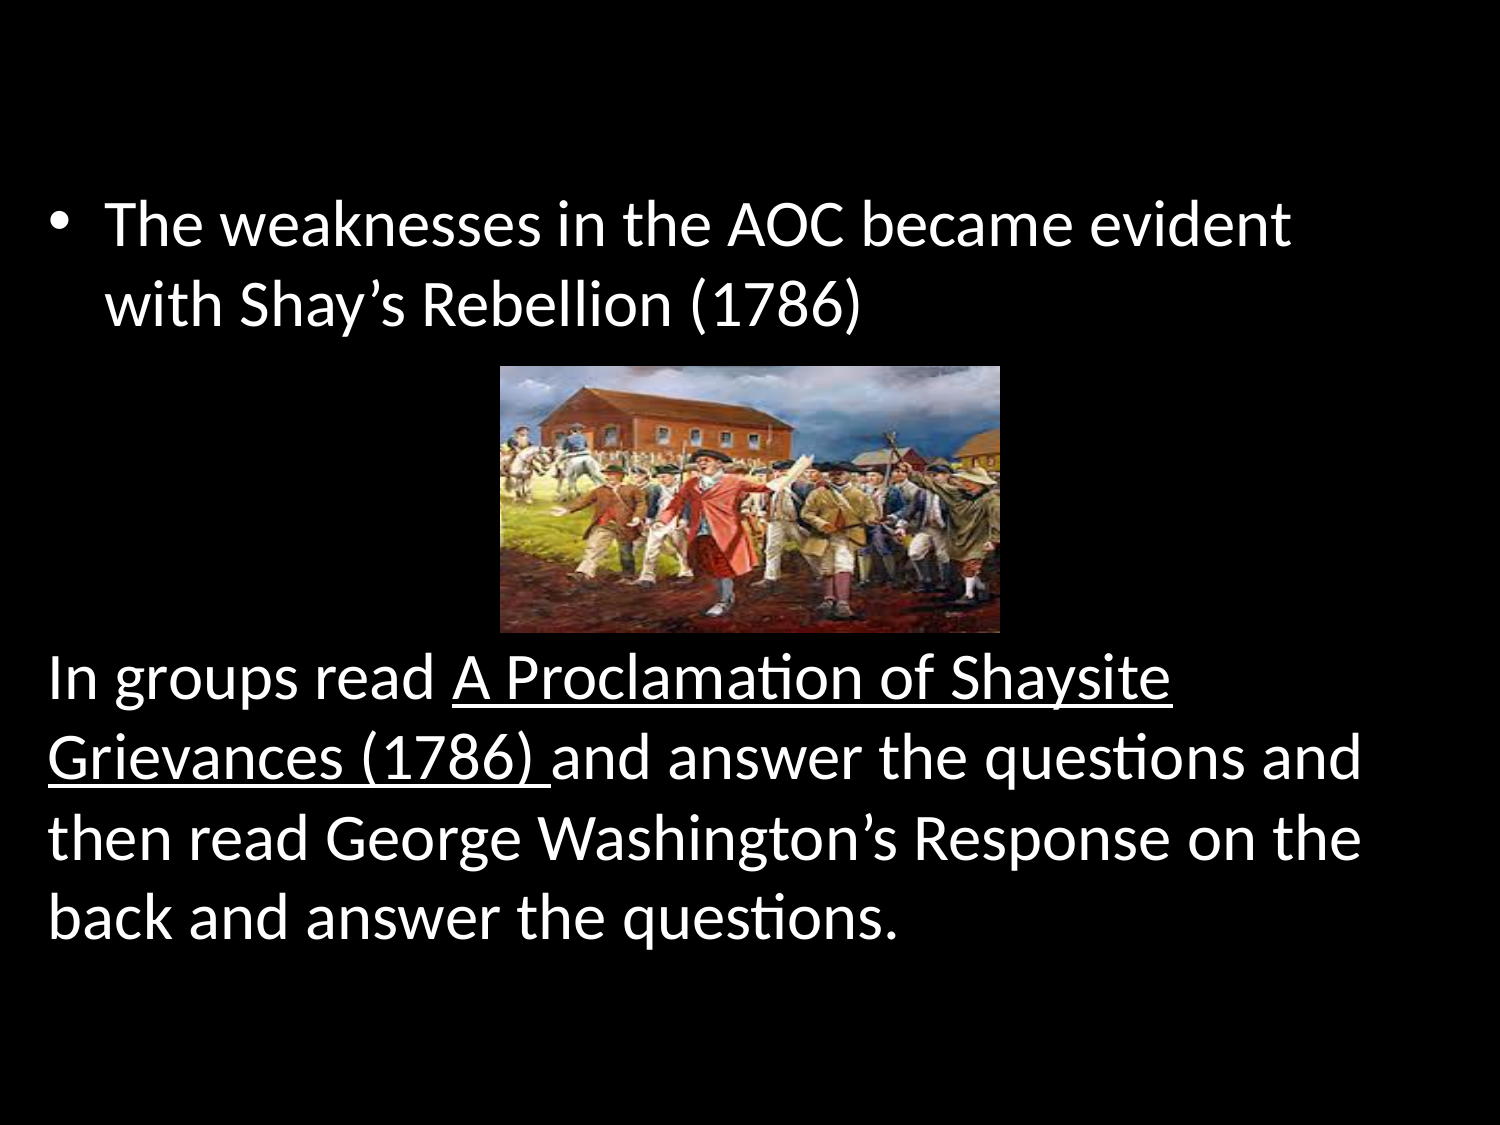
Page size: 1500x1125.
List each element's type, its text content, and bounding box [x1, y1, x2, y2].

list The weaknesses in the AOC became evident with Shay’s Rebellion (1786) In groups read A Proclamation of Shaysite Grievances (1786) and answer the questions and then read George Washington’s Response on the back and answer the questions. [32, 171, 1425, 1079]
picture [499, 366, 1001, 633]
